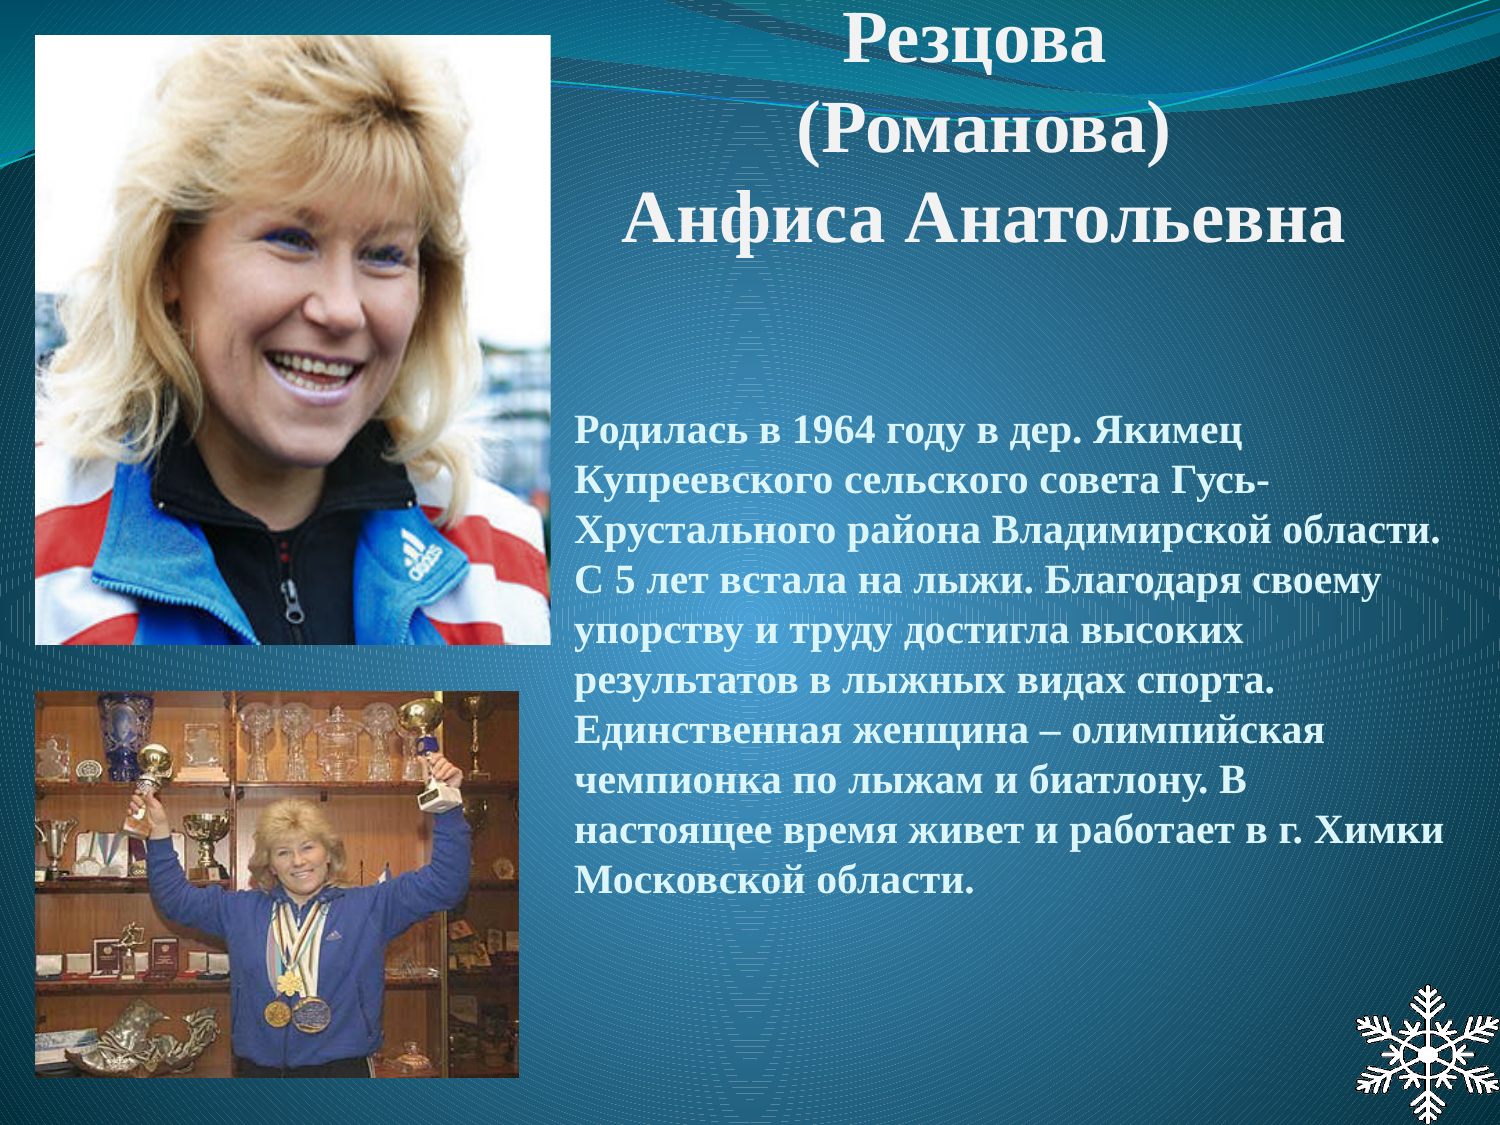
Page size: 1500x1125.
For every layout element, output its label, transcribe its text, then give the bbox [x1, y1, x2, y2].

picture [34, 691, 519, 1079]
picture [34, 34, 551, 645]
picture [1355, 984, 1500, 1125]
title Родилась в 1964 году в дер. Якимец Купреевского сельского совета Гусь-Хрустального района Владимирской области. С 5 лет встала на лыжи. Благодаря своему упорству и труду достигла высоких результатов в лыжных видах спорта. Единственная женщина – олимпийская чемпионка по лыжам и биатлону. В настоящее время живет и работает в г. Химки Московской области. [574, 0, 1450, 903]
text_box Резцова (Романова) Анфиса Анатольевна [562, 35, 1407, 258]
